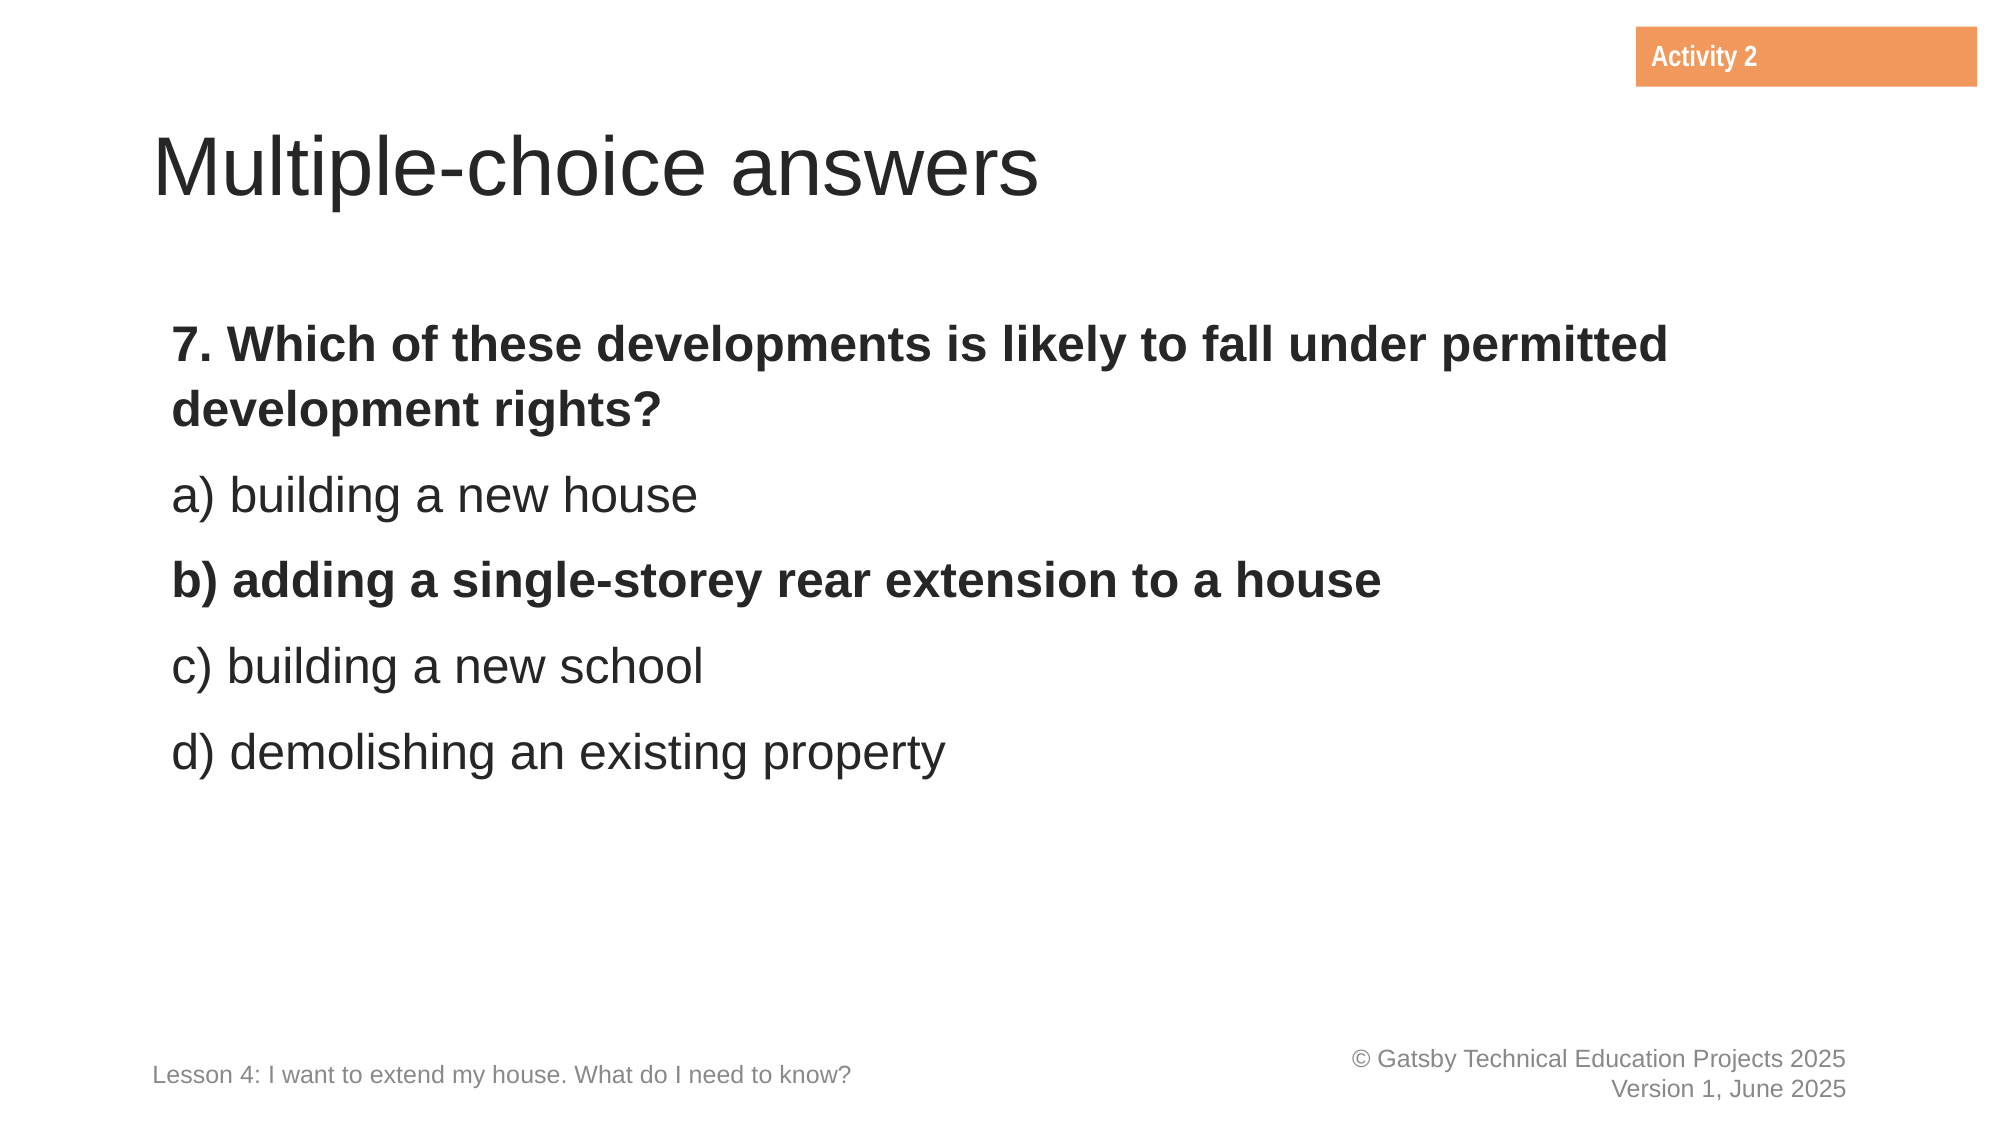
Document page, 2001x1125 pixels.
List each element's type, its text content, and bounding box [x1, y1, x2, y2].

list Lesson 4: I want to extend my house. What do I need to know? [137, 1042, 962, 1103]
list 7. Which of these developments is likely to fall under permitted development rights? a) building a new house b) adding a single-storey rear extension to a house c) building a new school d) demolishing an existing property [137, 299, 1772, 1014]
list Activity 2 [1636, 26, 1978, 87]
title Multiple-choice answers [137, 59, 1863, 278]
